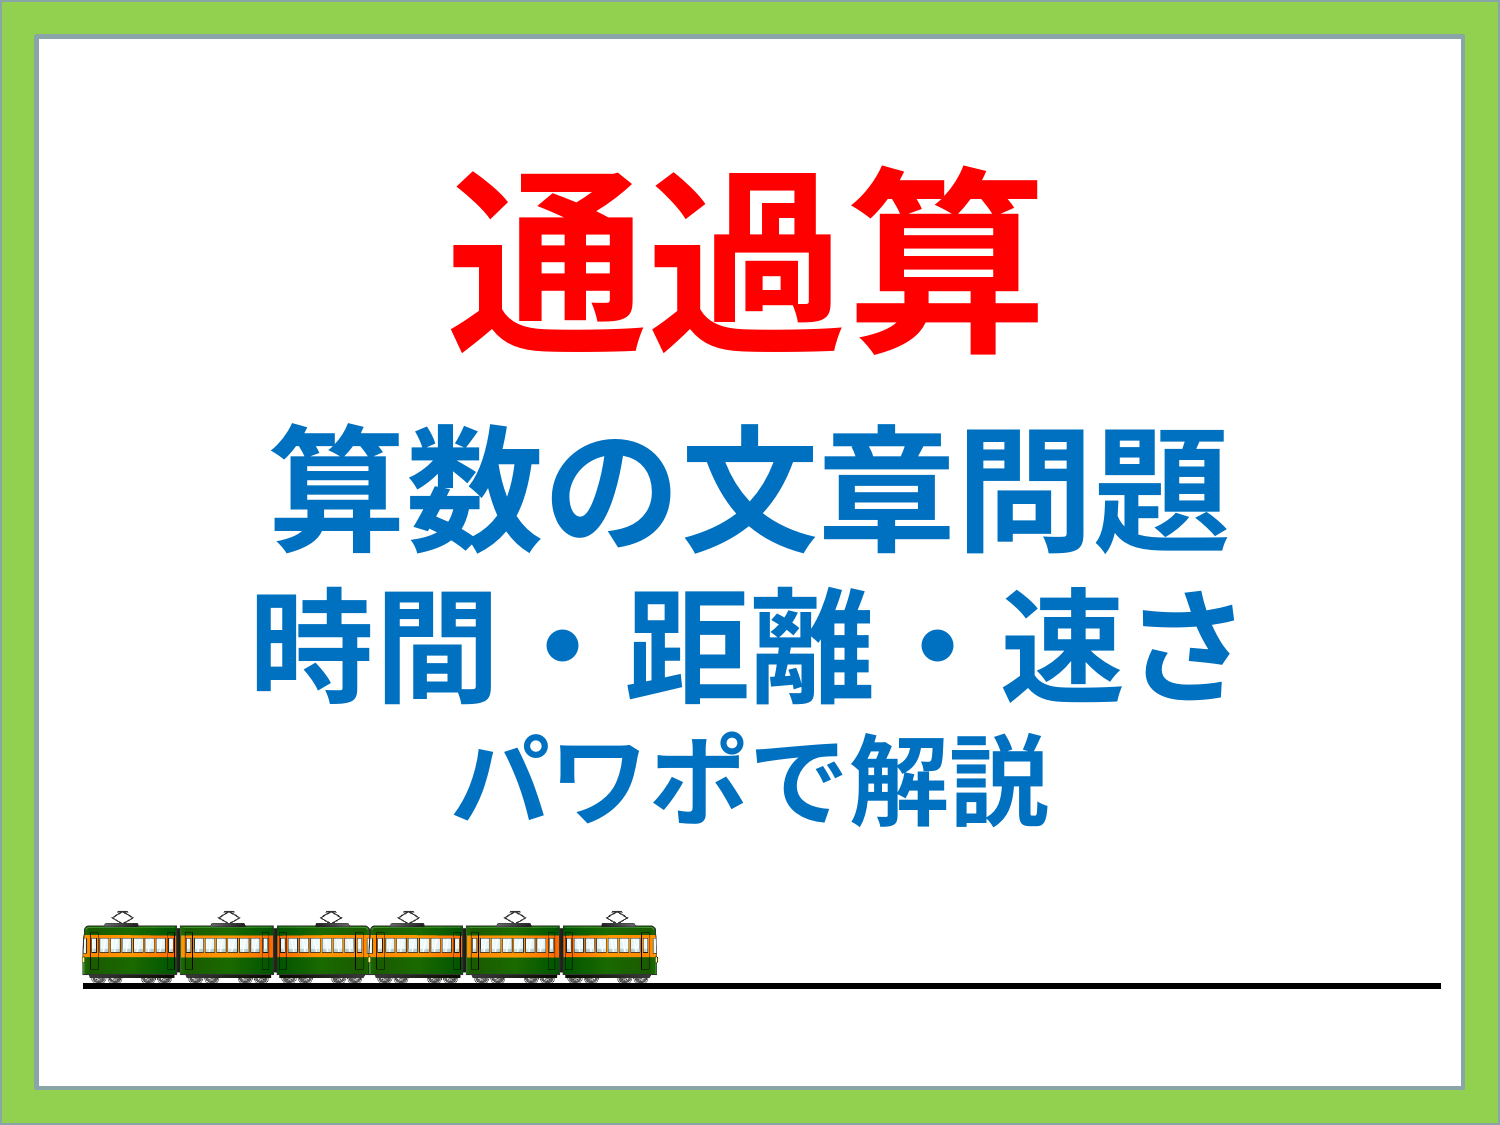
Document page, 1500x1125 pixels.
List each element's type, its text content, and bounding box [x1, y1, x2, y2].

text_box [0, 0, 1500, 1125]
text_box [73, 902, 665, 996]
text_box 算数の文章問題 時間・距離・速さ パワポで解説 [46, 396, 1454, 1035]
title 通過算 [44, 130, 1452, 374]
